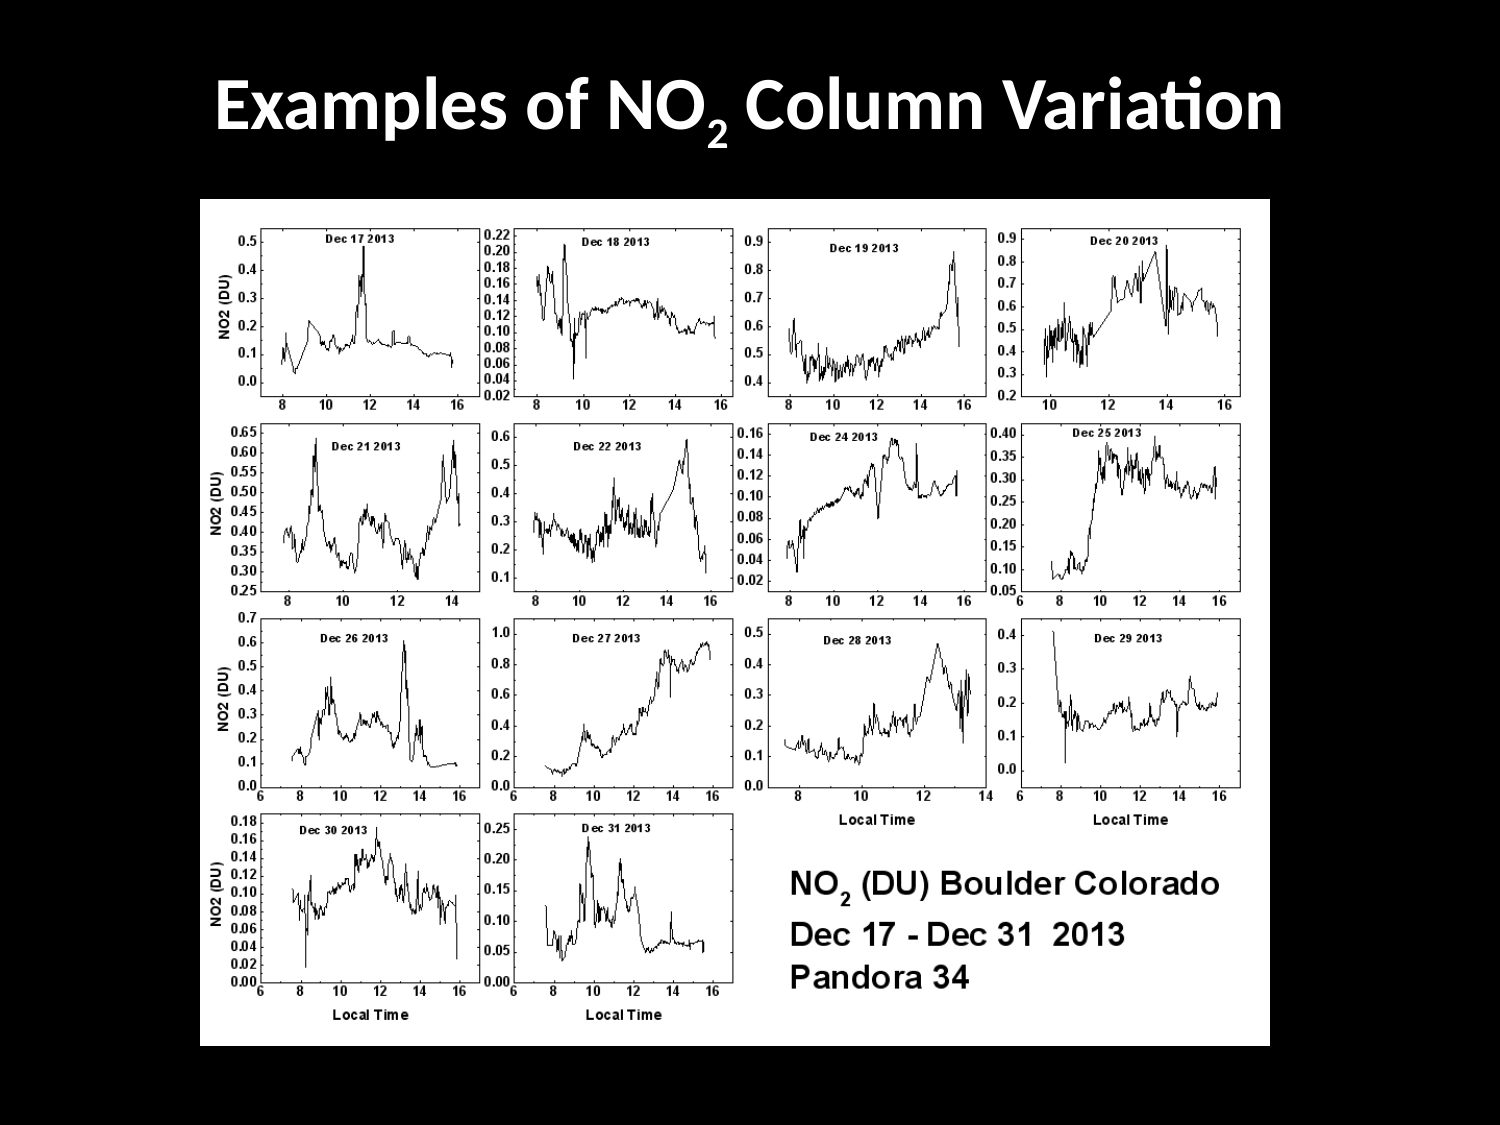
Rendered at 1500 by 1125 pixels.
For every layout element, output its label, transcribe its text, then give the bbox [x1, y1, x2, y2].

picture [199, 199, 1271, 1047]
title Examples of NO2 Column Variation [75, 12, 1425, 200]
